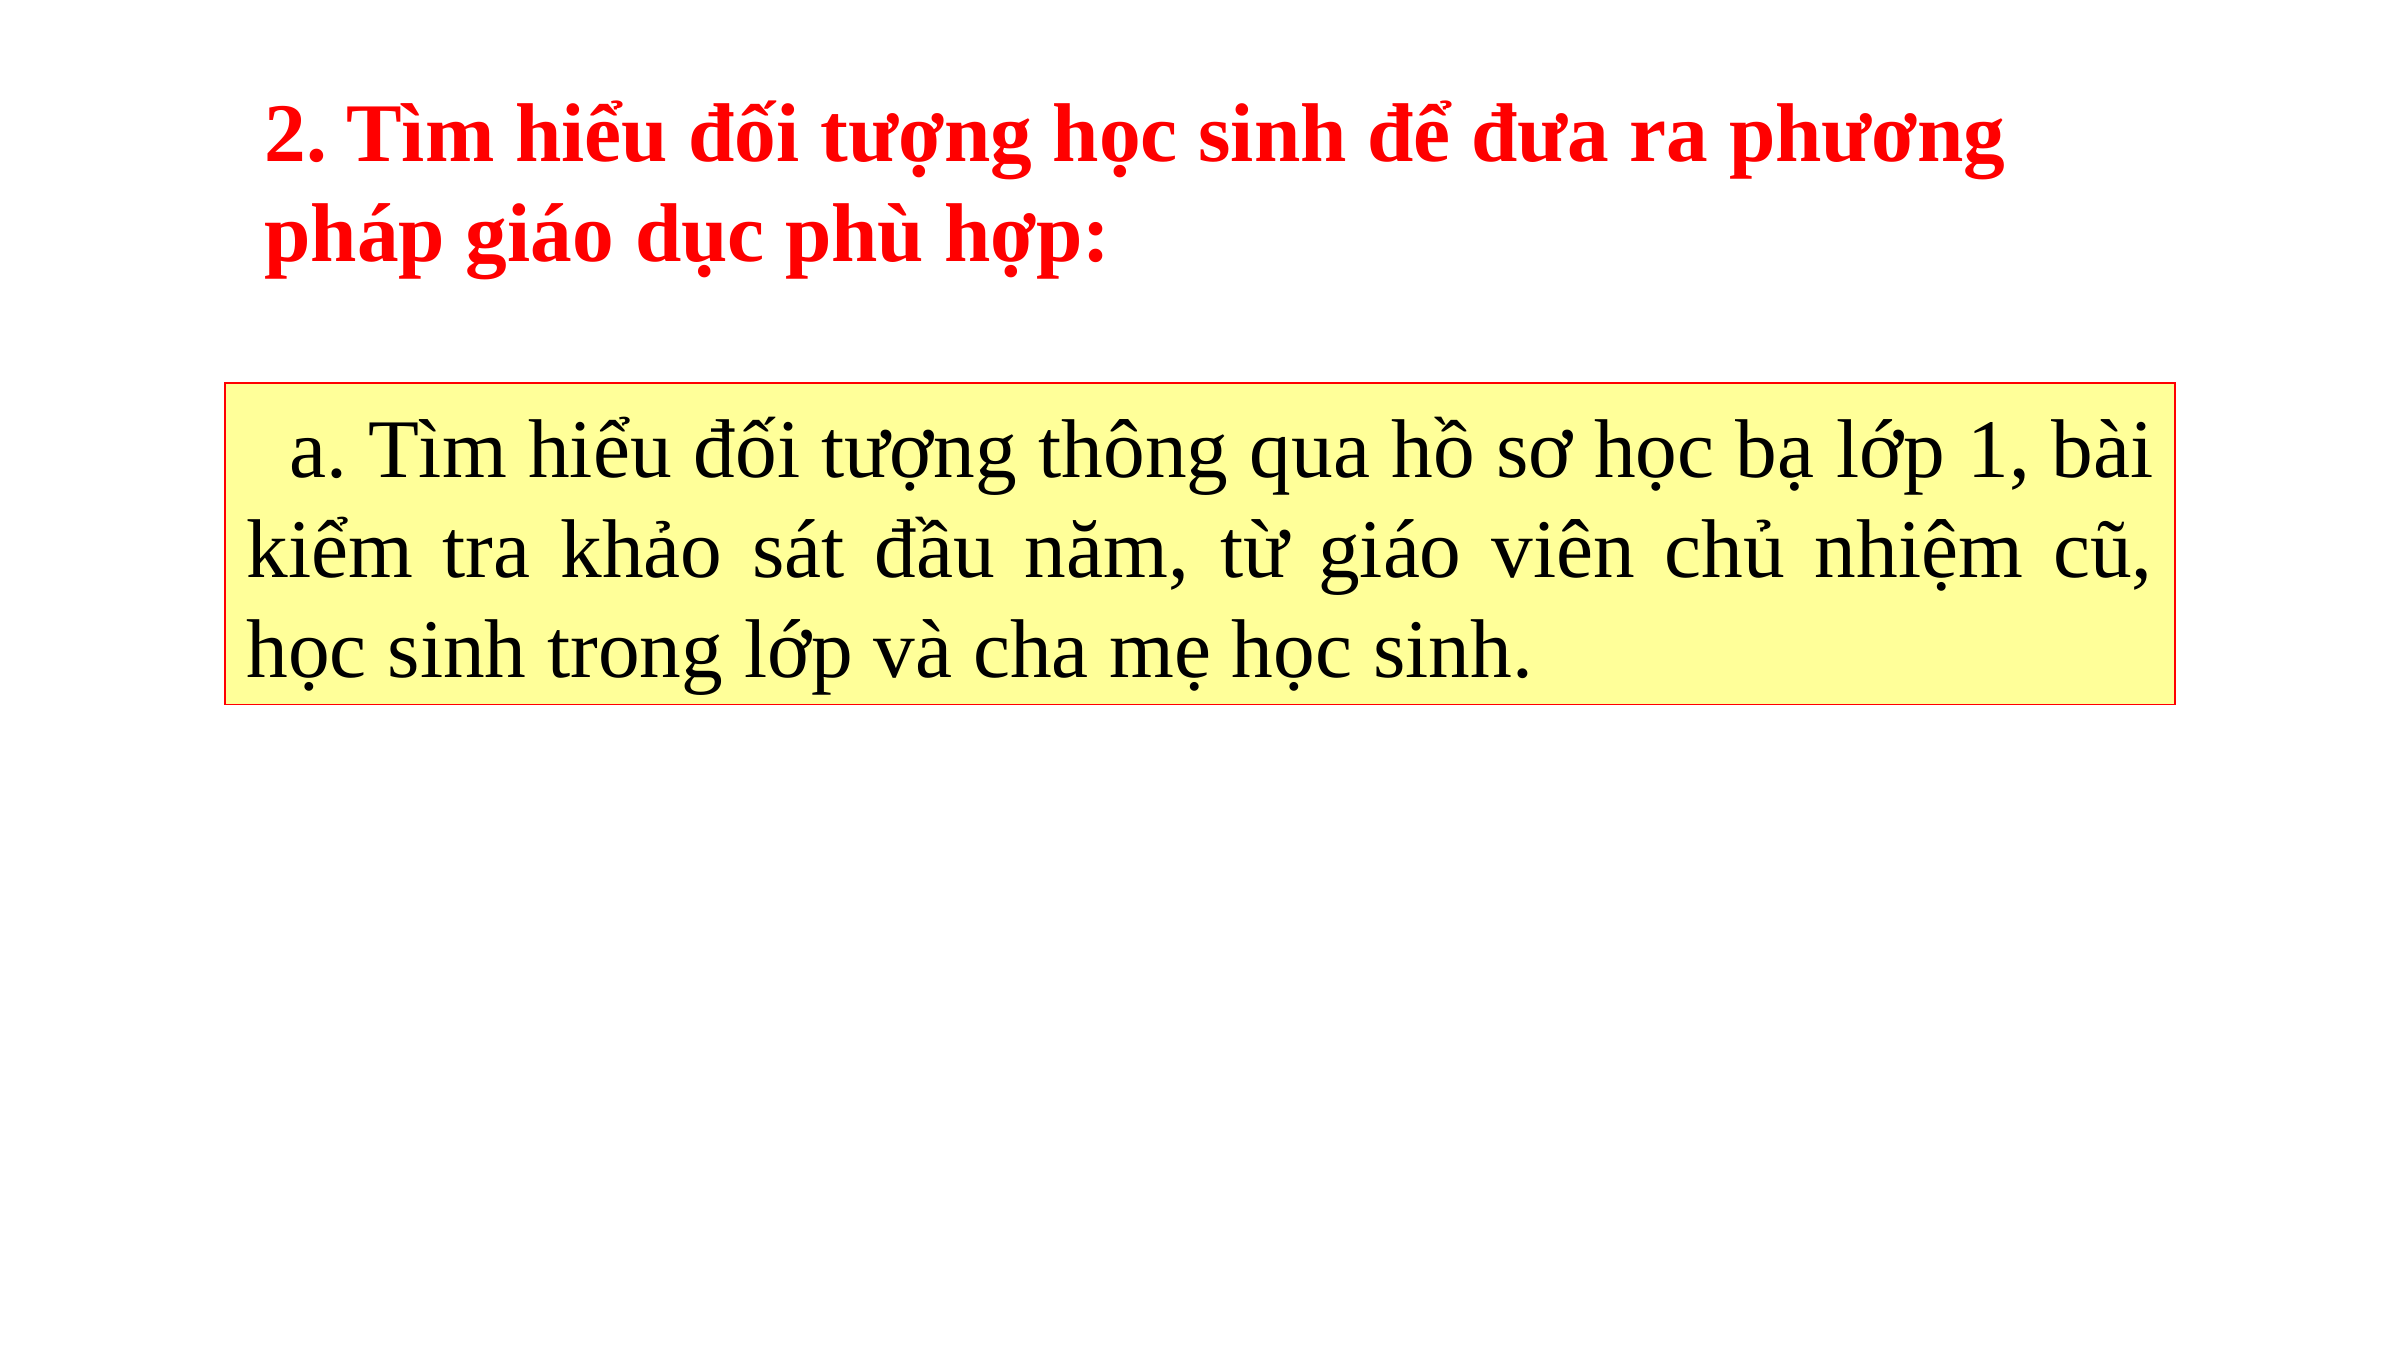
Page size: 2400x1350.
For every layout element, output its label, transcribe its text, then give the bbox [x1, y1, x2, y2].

text_box 2. Tìm hiểu đối tượng học sinh để đưa ra phương pháp giáo dục phù hợp: [249, 70, 2313, 285]
text_box a. Tìm hiểu đối tượng thông qua hồ sơ học bạ lớp 1, bài kiểm tra khảo sát đầu năm, từ giáo viên chủ nhiệm cũ, học sinh trong lớp và cha mẹ học sinh. [224, 383, 2175, 705]
